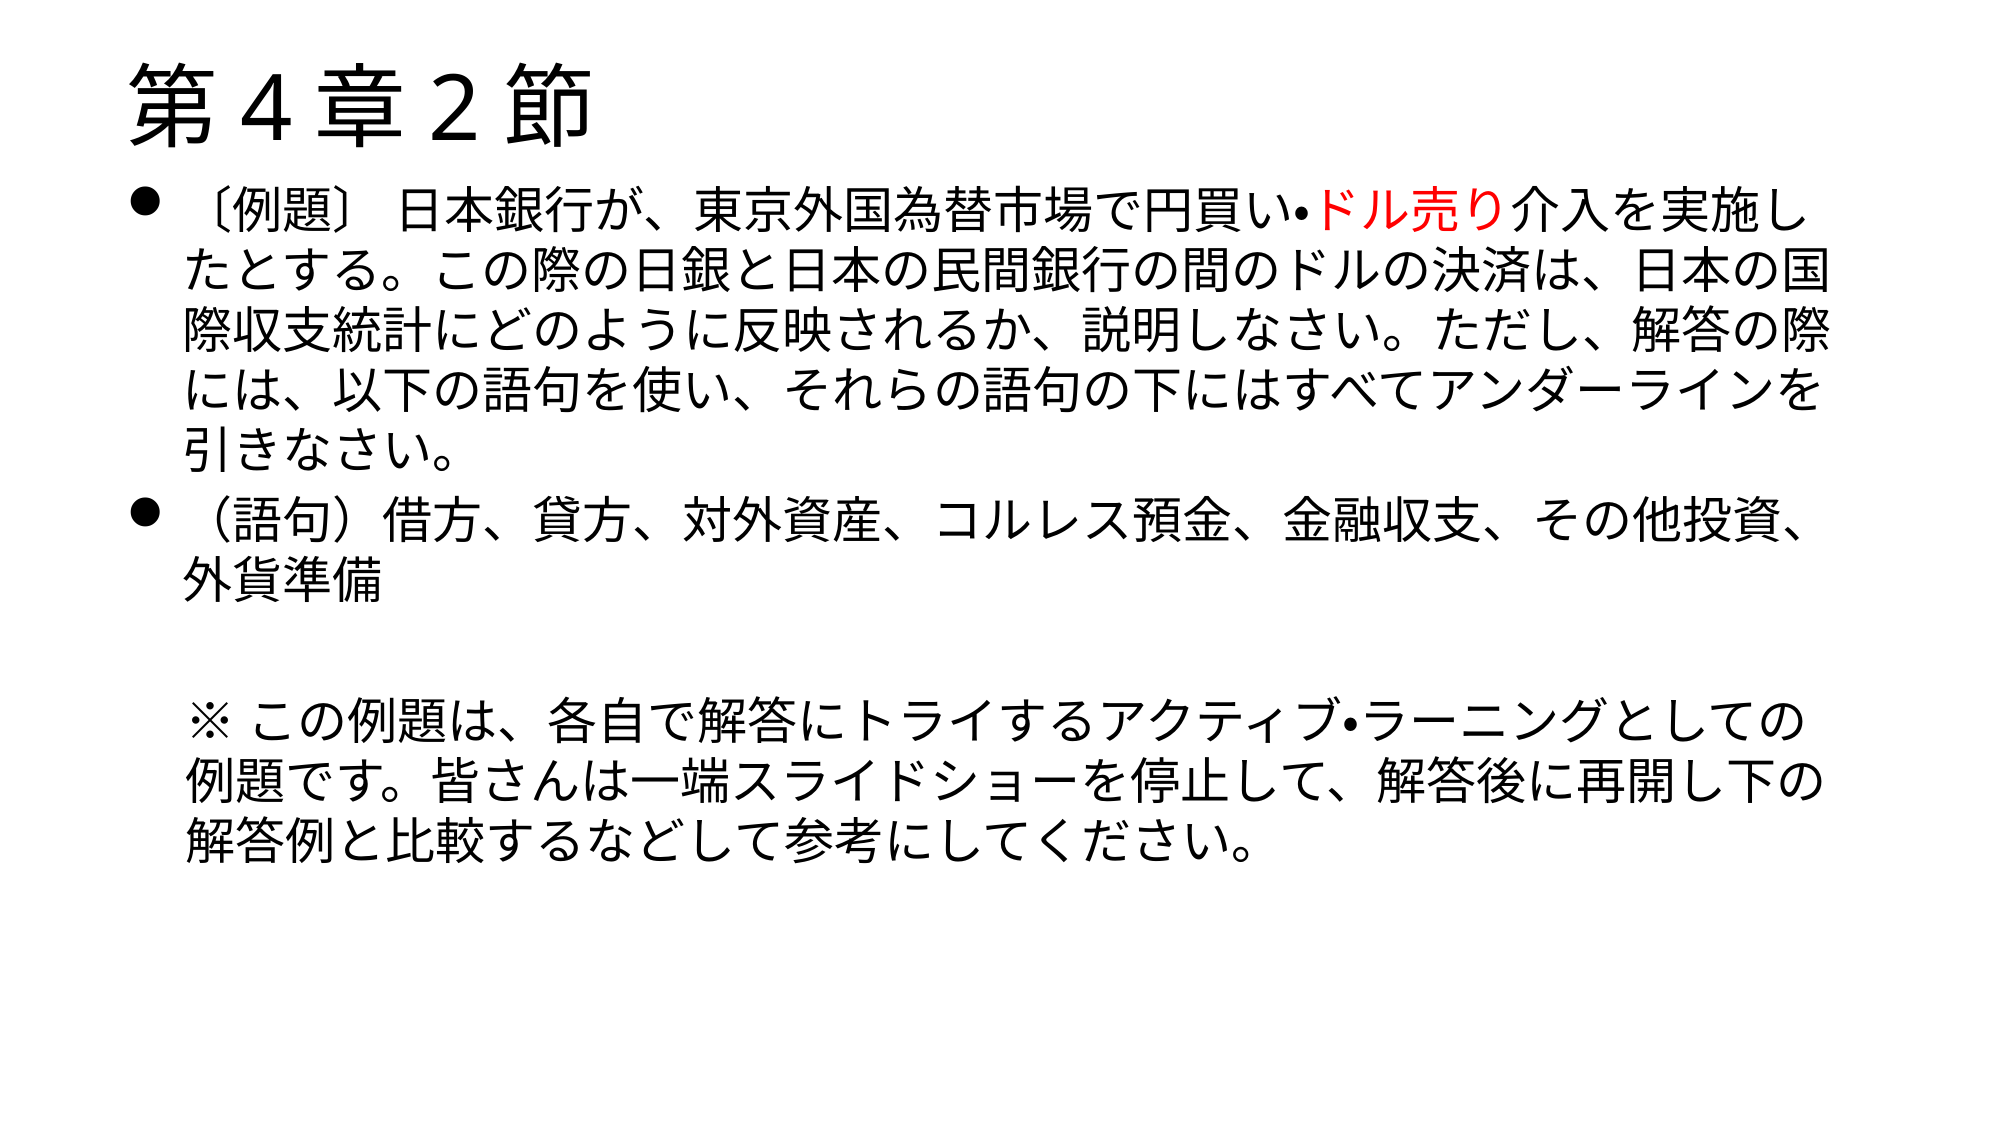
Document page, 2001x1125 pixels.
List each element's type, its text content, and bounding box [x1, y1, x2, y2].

text_box [695, 660, 726, 722]
subtitle 〔例題〕 日本銀行が、東京外国為替市場で円買い・ドル売り介入を実施したとする。この際の日銀と日本の民間銀行の間のドルの決済は、日本の国際収支統計にどのように反映されるか、説明しなさい。ただし、解答の際には、以下の語句を使い、それらの語句の下にはすべてアンダーラインを引きなさい。 （語句）借方、貸方、対外資産、コルレス預金、金融収支、その他投資、外貨準備 ※この例題は、各自で解答にトライするアクティブ・ラーニングとしての例題です。皆さんは一端スライドショーを停止して、解答後に再開し下の解答例と比較するなどして参考にしてください。 [111, 170, 1867, 994]
title 第4章2節 [111, 51, 1855, 171]
